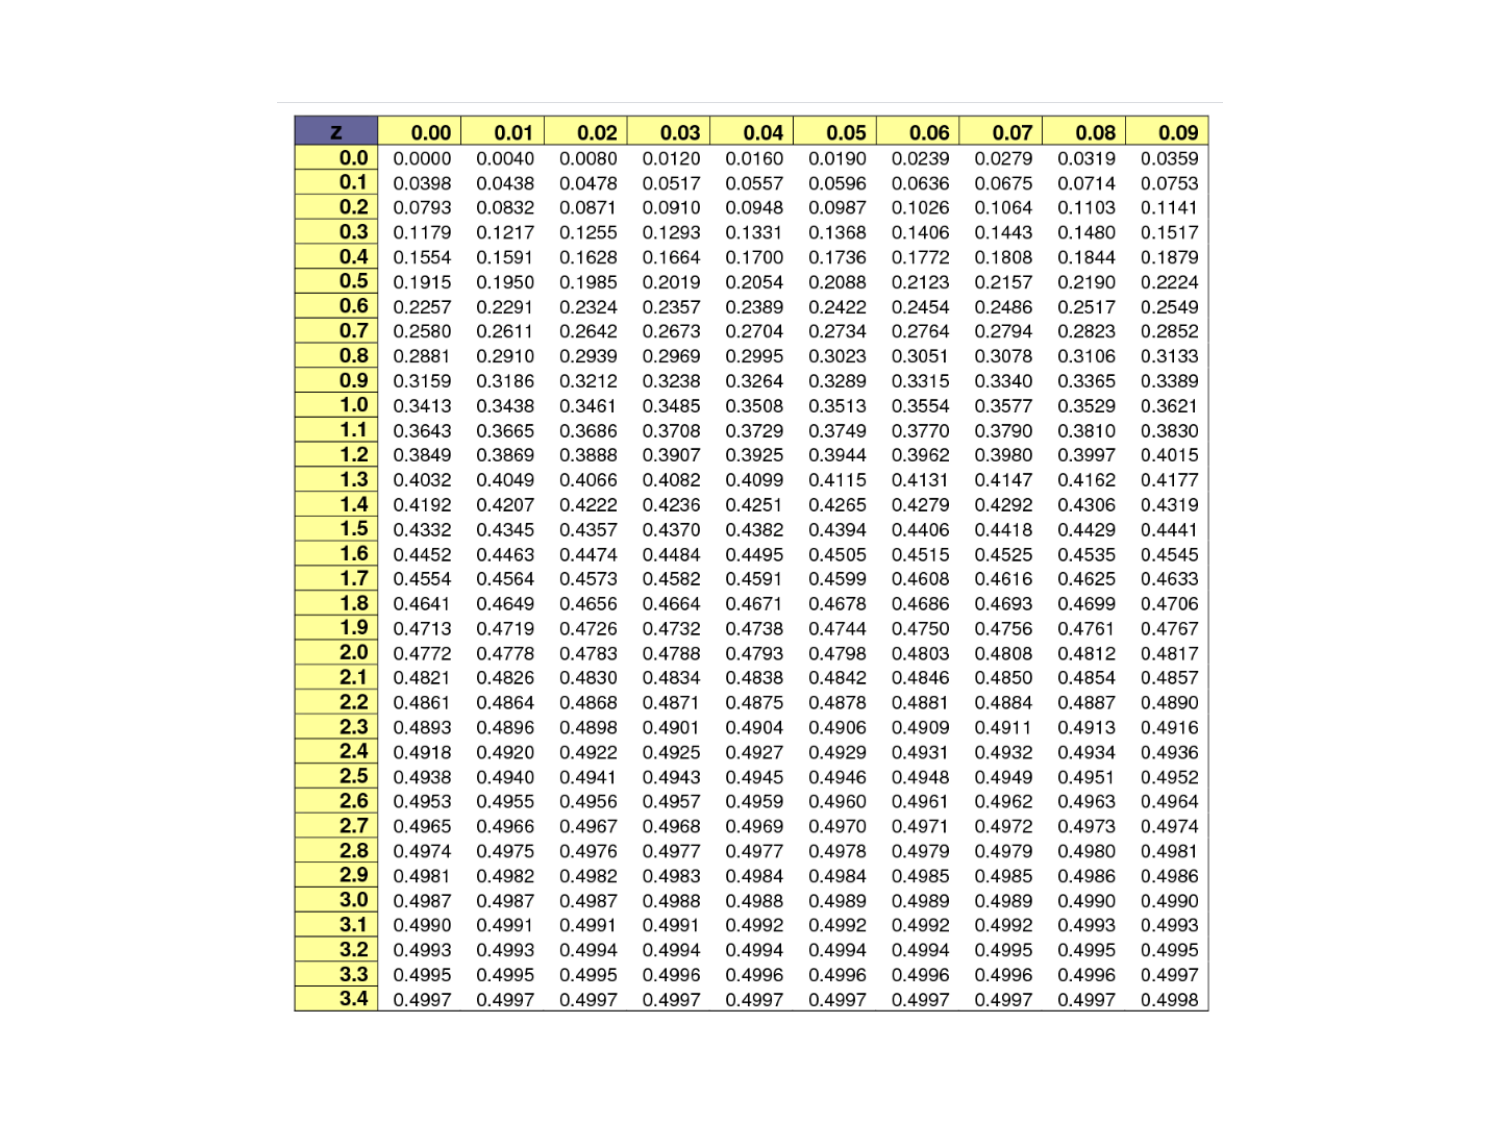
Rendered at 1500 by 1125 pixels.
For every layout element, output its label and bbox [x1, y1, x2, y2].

picture [276, 101, 1224, 1024]
